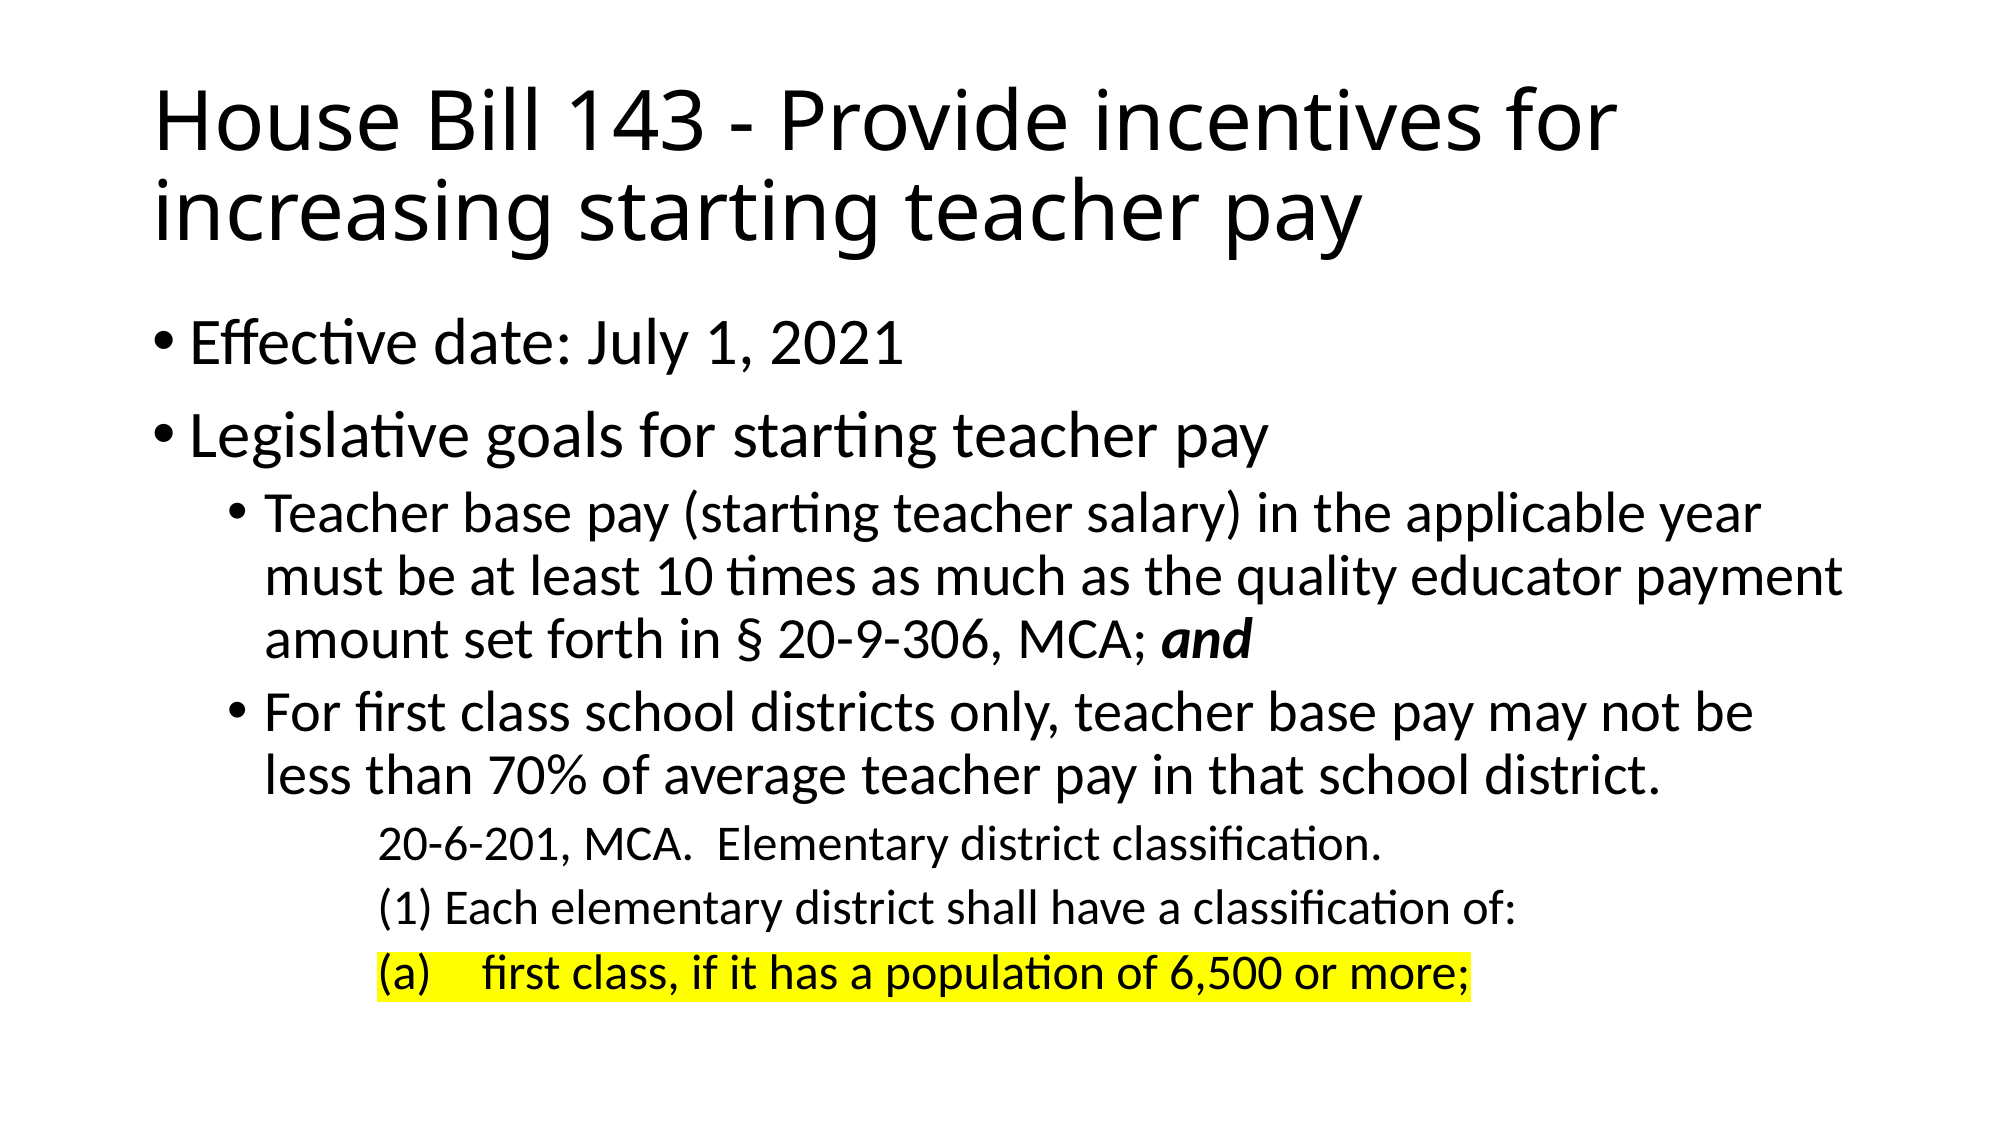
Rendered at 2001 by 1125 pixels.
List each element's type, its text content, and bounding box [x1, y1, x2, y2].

list Effective date: July 1, 2021 Legislative goals for starting teacher pay Teacher base pay (starting teacher salary) in the applicable year must be at least 10 times as much as the quality educator payment amount set forth in § 20-9-306, MCA; and For first class school districts only, teacher base pay may not be less than 70% of average teacher pay in that school district. 20-6-201, MCA. Elementary district classification. (1) Each elementary district shall have a classification of: (a) first class, if it has a population of 6,500 or more; [137, 299, 1863, 1066]
title House Bill 143 - Provide incentives for increasing starting teacher pay [137, 59, 1863, 278]
